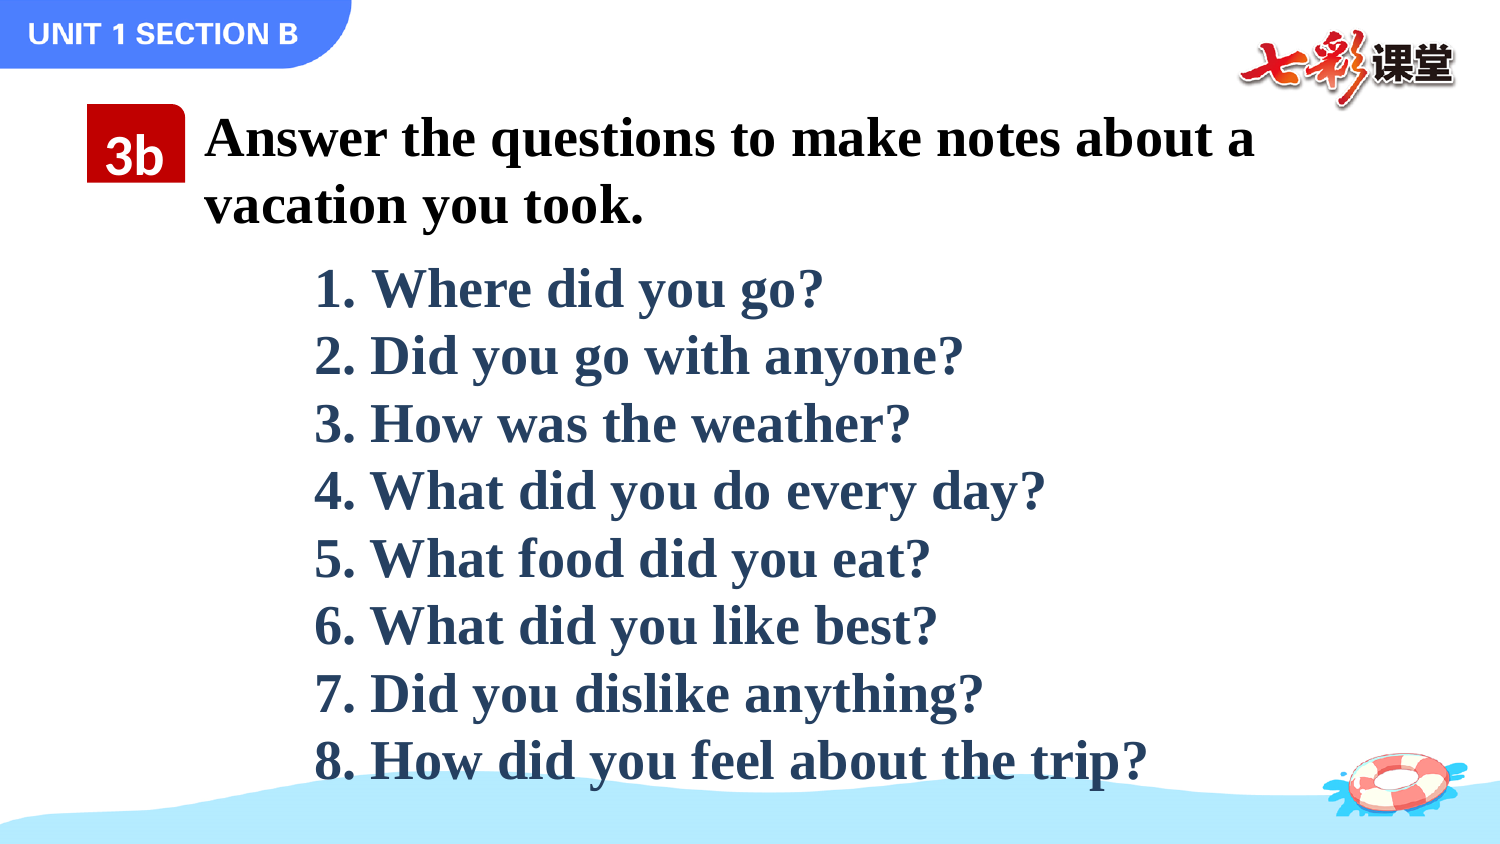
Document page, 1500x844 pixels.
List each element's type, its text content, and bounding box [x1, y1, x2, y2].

picture [0, 0, 1500, 844]
text_box Answer the questions to make notes about a vacation you took. [189, 92, 1353, 243]
text_box 3b [84, 102, 188, 185]
text_box Where did you go? 2. Did you go with anyone? 3. How was the weather? 4. What did you do every day? 5. What food did you eat? 6. What did you like best? 7. Did you dislike anything? 8. How did you feel about the trip? [300, 243, 1191, 799]
